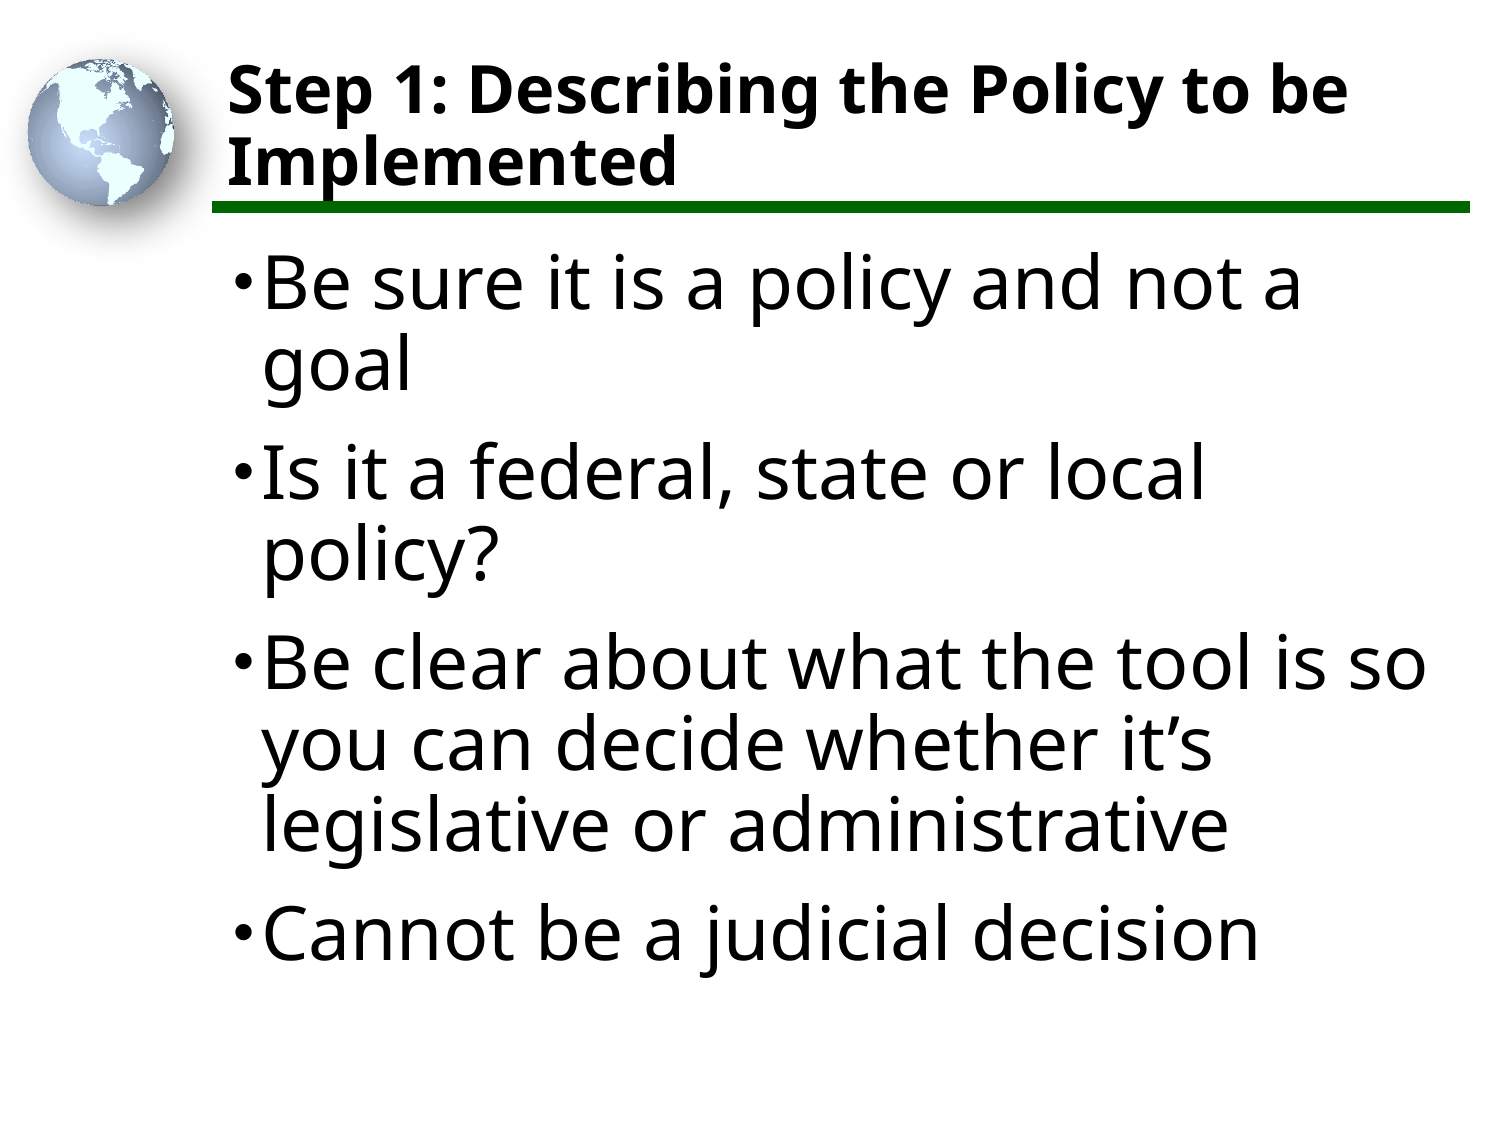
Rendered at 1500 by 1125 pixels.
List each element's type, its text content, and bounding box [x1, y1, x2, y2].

picture [24, 55, 177, 208]
title Step 1: Describing the Policy to be Implemented [212, 37, 1471, 208]
list Be sure it is a policy and not a goal Is it a federal, state or local policy? Be clear about what the tool is so you can decide whether it’s legislative or administrative Cannot be a judicial decision [212, 237, 1471, 945]
